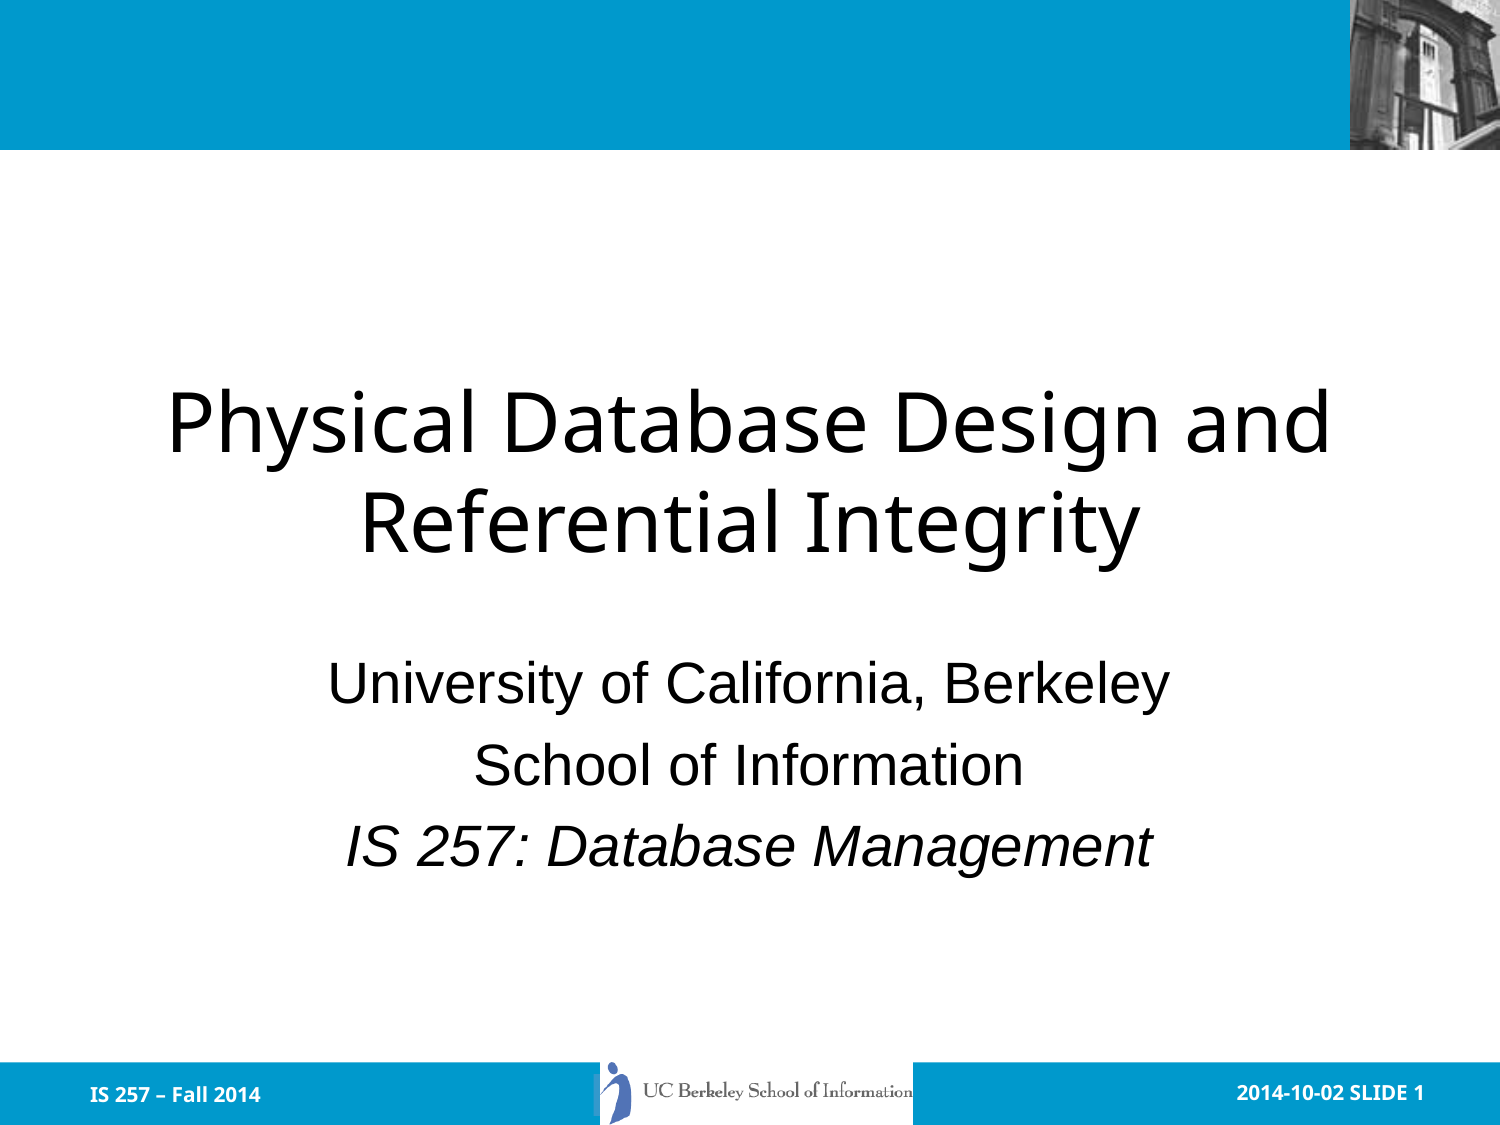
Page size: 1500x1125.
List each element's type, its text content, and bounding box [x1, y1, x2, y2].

subtitle University of California, Berkeley School of Information IS 257: Database Management [225, 637, 1275, 925]
picture [594, 1062, 912, 1125]
title Physical Database Design and Referential Integrity [112, 375, 1388, 563]
slide_number IS 257 – Fall 2014 [75, 1062, 388, 1125]
picture [1351, 0, 1500, 150]
